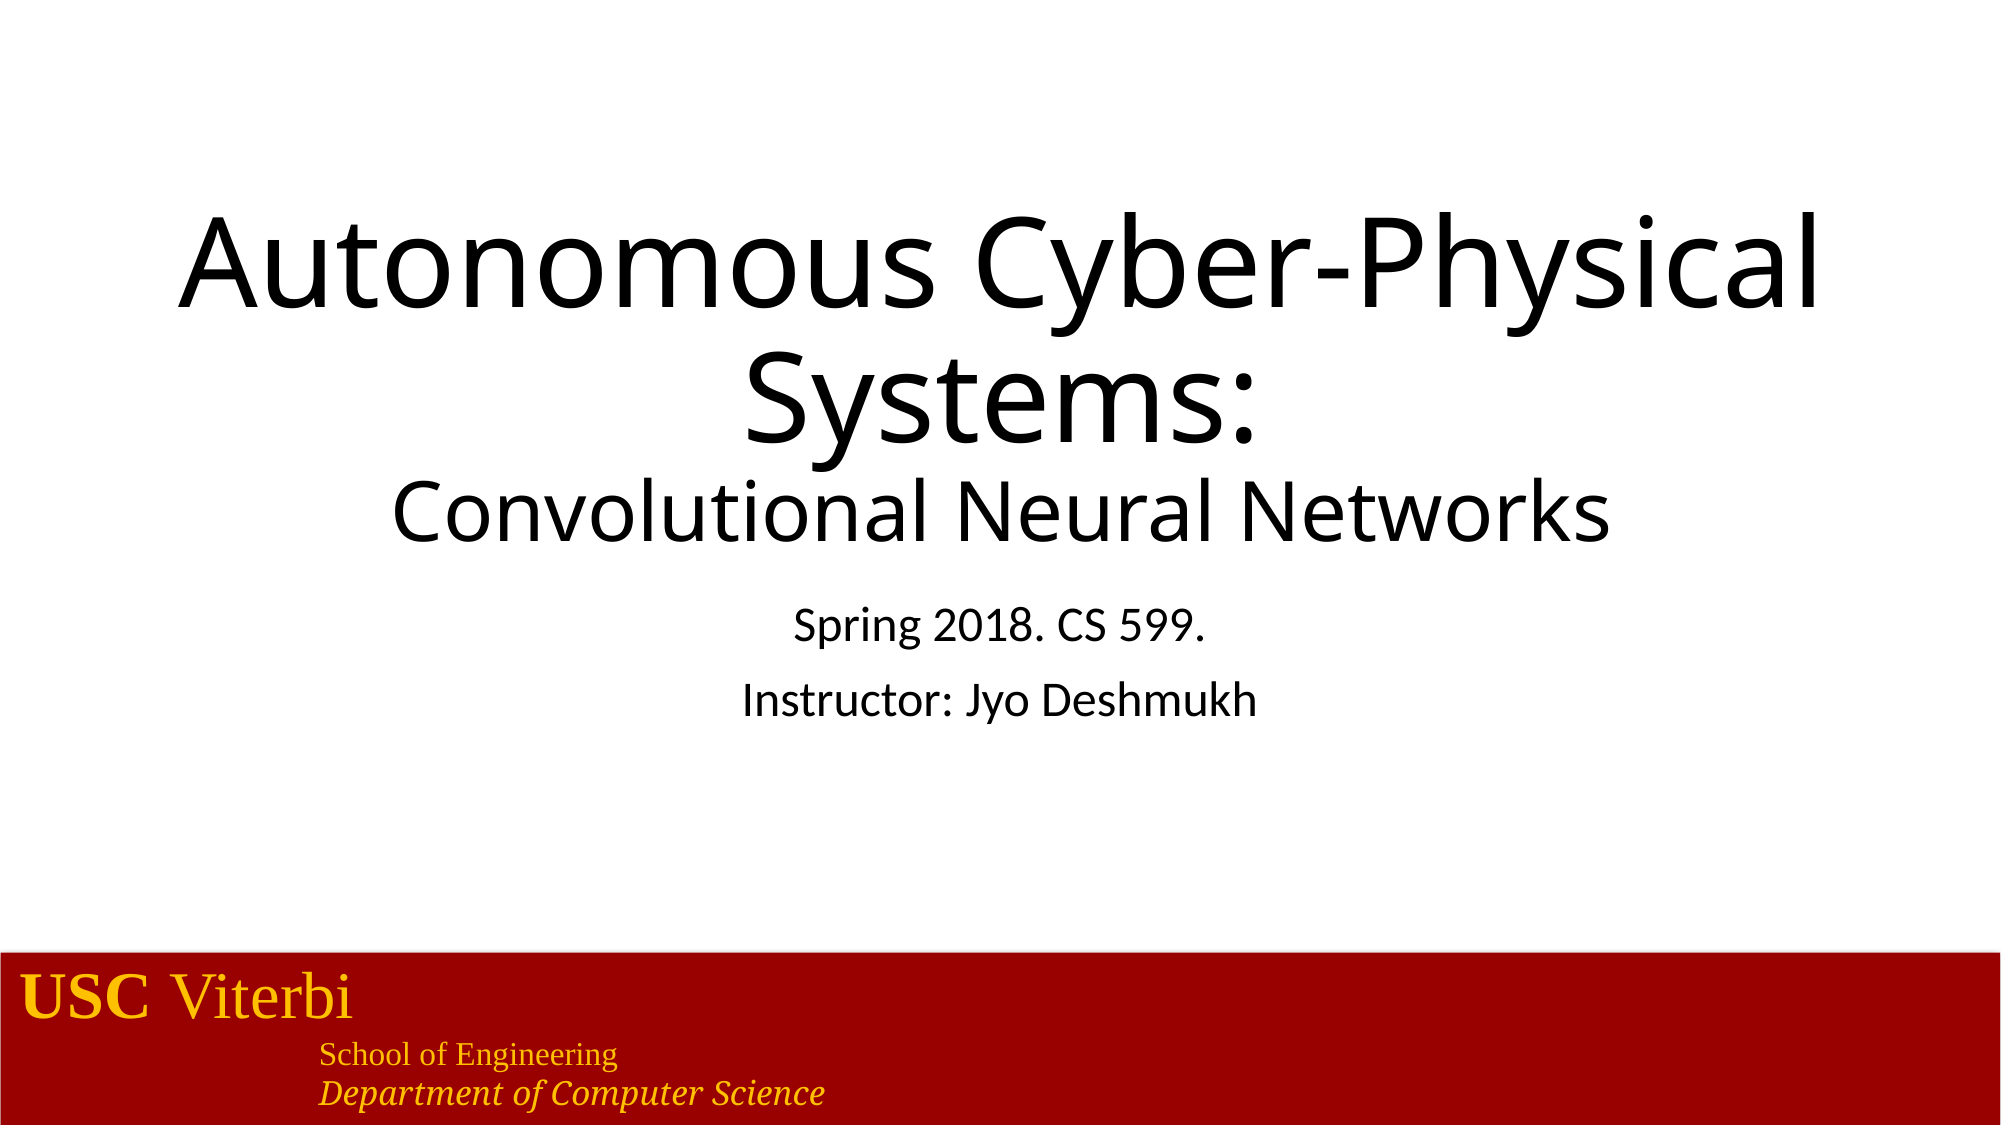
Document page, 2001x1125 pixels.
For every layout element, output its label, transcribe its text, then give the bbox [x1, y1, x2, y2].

title Autonomous Cyber-Physical Systems: Convolutional Neural Networks [32, 184, 1972, 576]
subtitle Spring 2018. CS 599. Instructor: Jyo Deshmukh [249, 590, 1750, 863]
